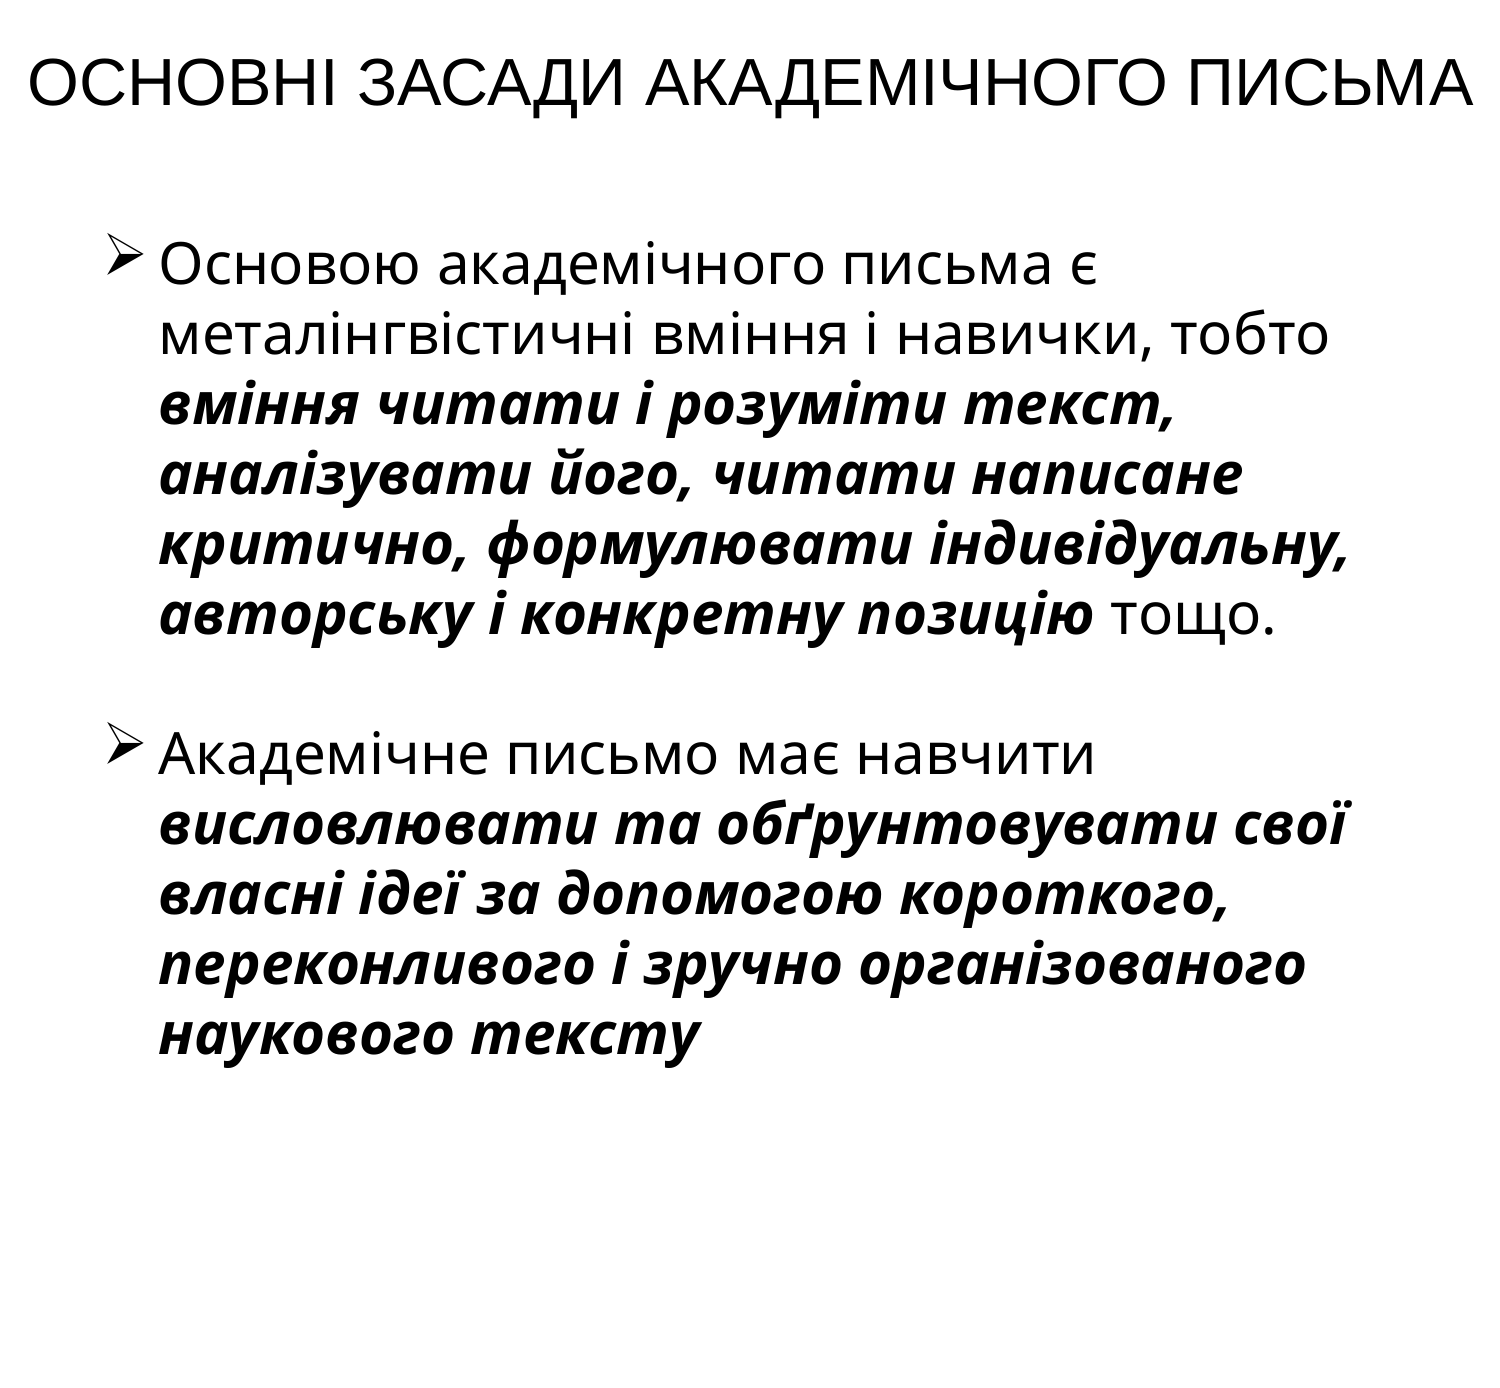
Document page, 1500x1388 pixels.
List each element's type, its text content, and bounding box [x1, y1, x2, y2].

text_box Основою академічного письма є металінгвістичні вміння і навички, тобто вміння читати і розуміти текст, аналізувати його, читати написане критично, формулювати індивідуальну, авторську і конкретну позицію тощо. Академічне письмо має навчити висловлювати та обґрунтовувати свої власні ідеї за допомогою короткого, переконливого і зручно організованого наукового тексту [87, 218, 1413, 1074]
text_box ОСНОВНІ ЗАСАДИ АКАДЕМІЧНОГО ПИСЬМА [12, 31, 1500, 126]
